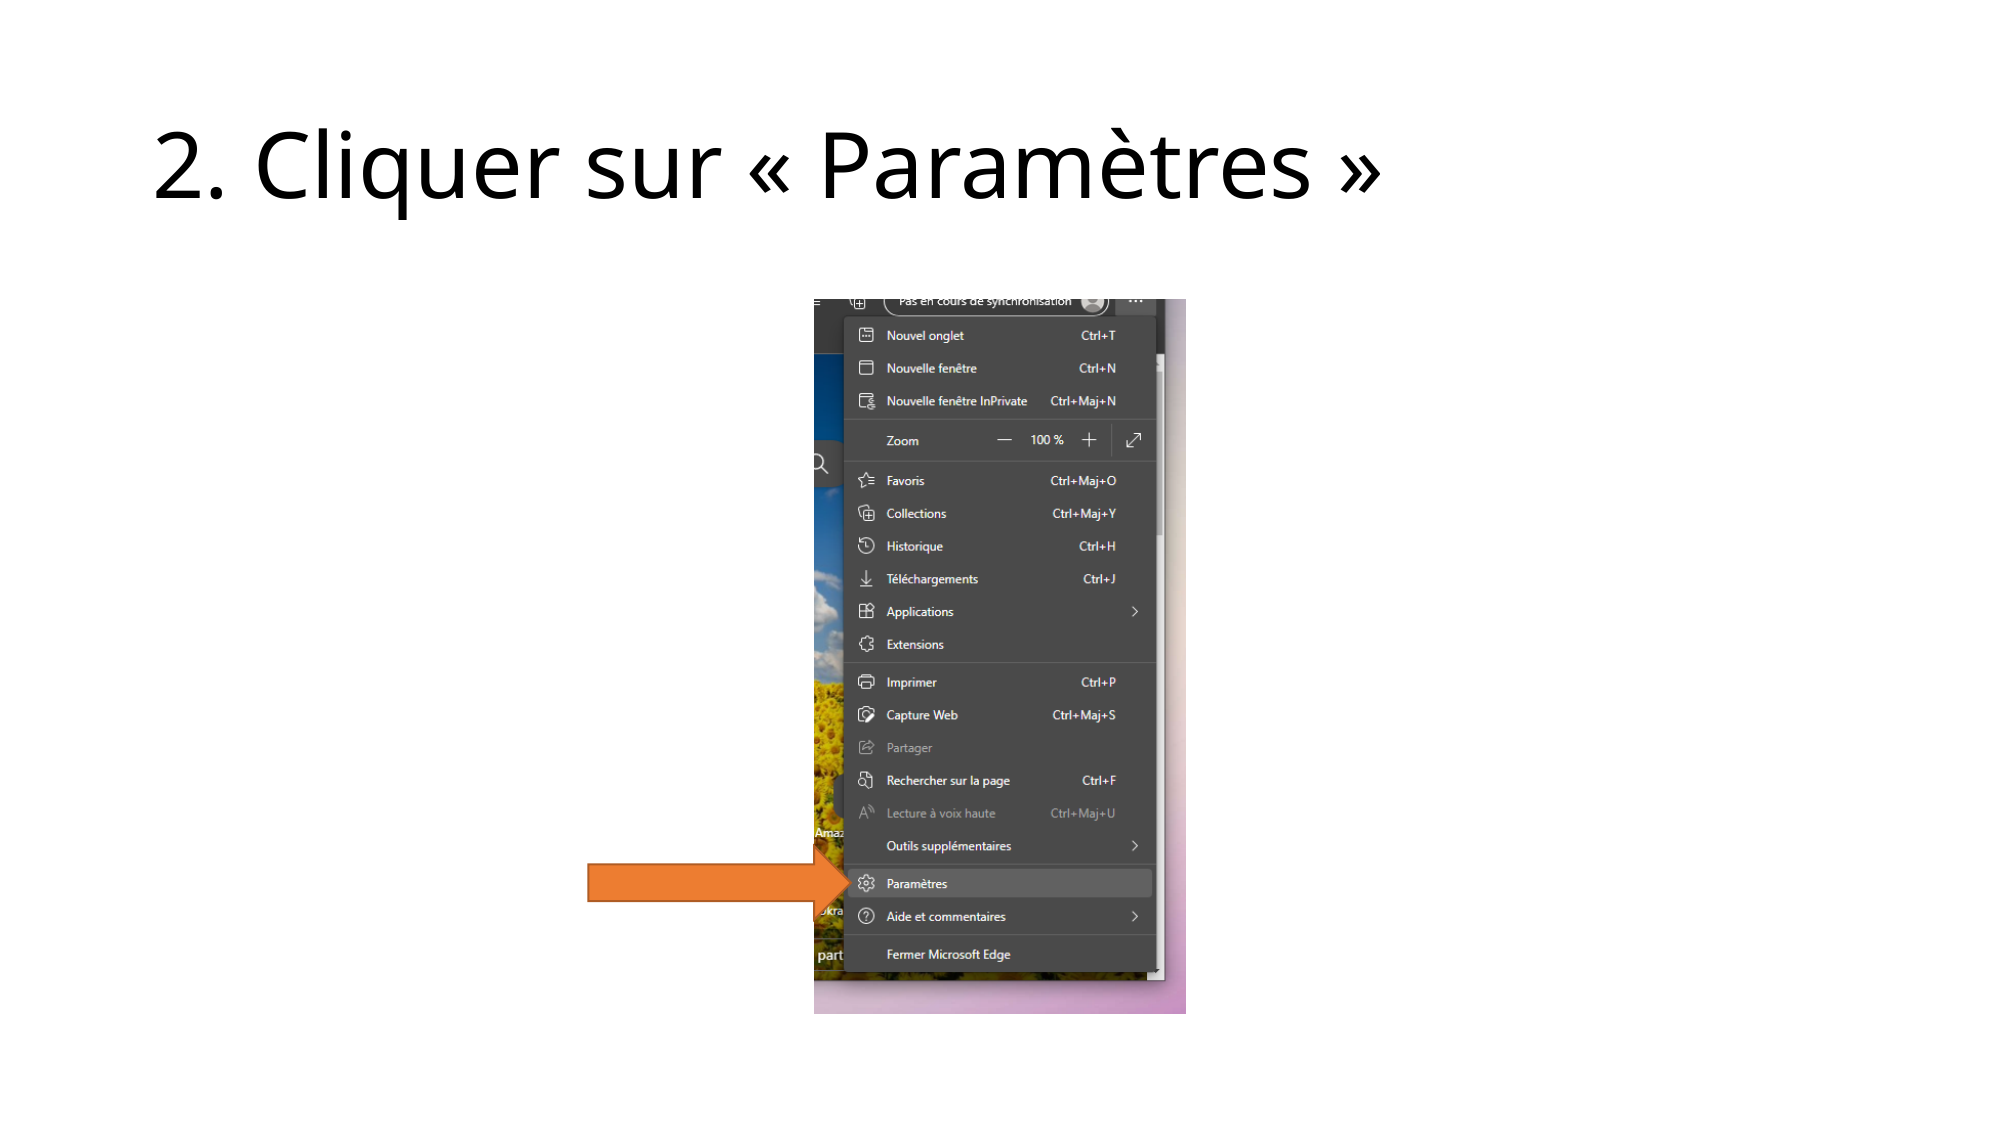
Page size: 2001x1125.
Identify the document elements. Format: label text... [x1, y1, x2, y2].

text_box [587, 843, 814, 923]
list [814, 299, 1186, 1014]
title 2. Cliquer sur « Paramètres » [137, 59, 1863, 278]
